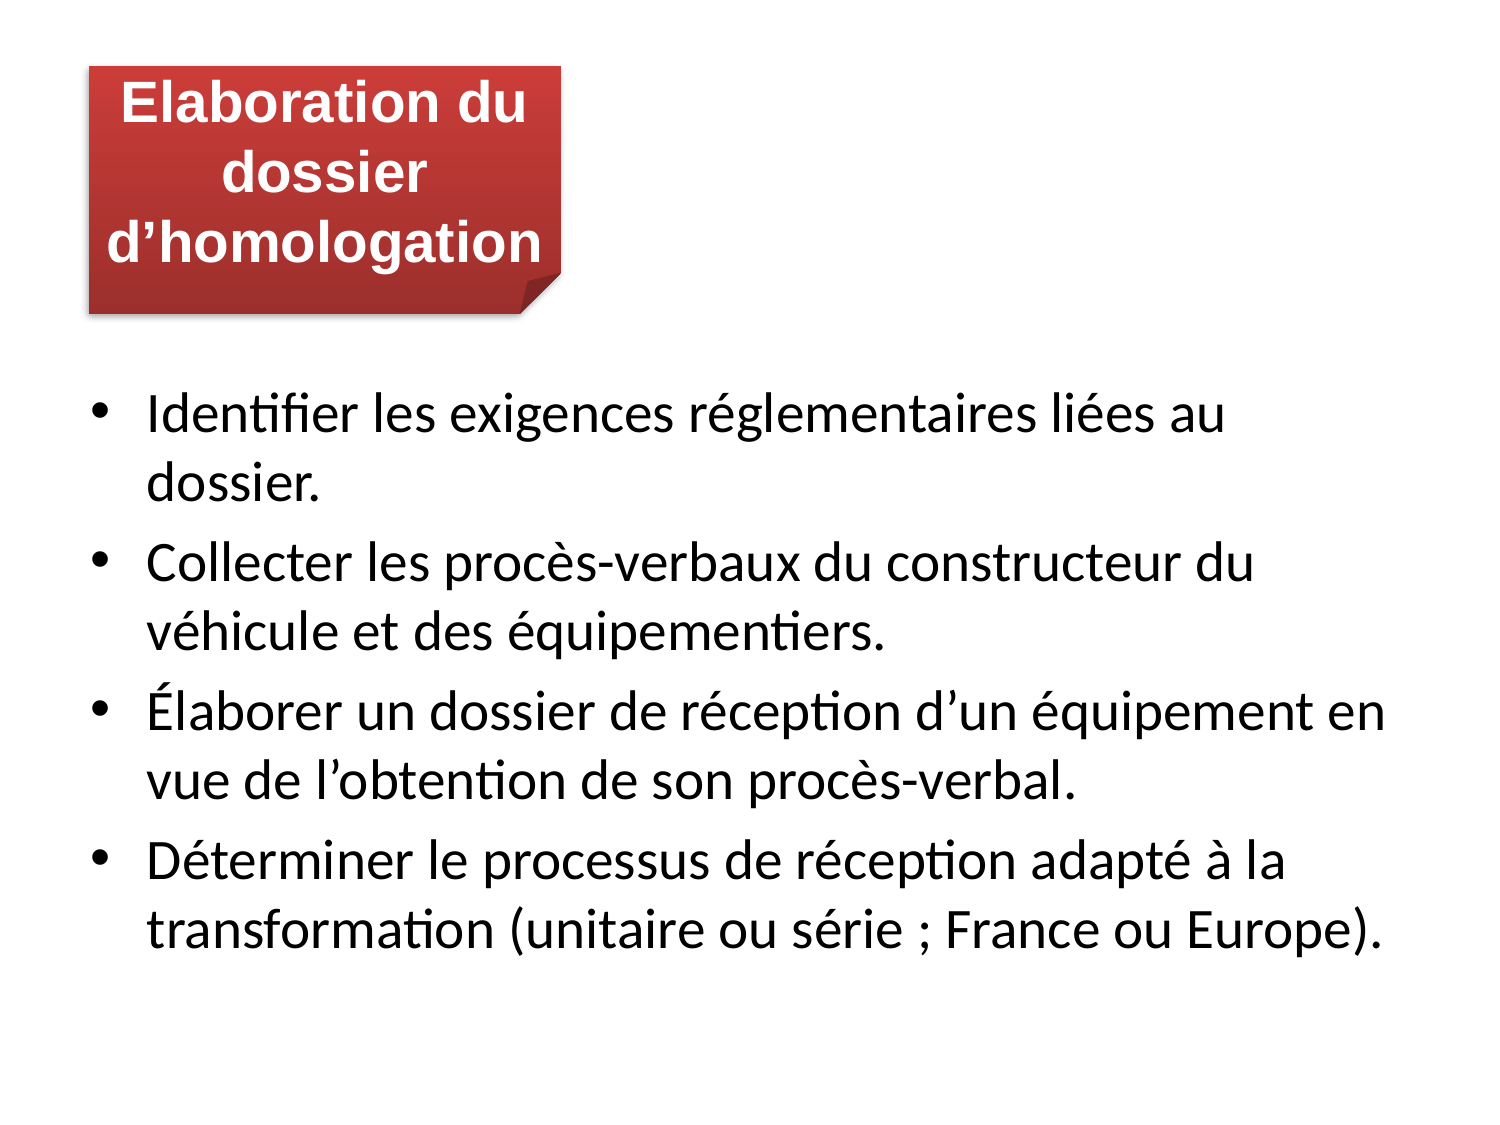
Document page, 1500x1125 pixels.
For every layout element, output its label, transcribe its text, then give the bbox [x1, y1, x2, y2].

text_box Elaboration du dossier d’homologation [88, 66, 562, 315]
list Identifier les exigences réglementaires liées au dossier. Collecter les procès-verbaux du constructeur du véhicule et des équipementiers. Élaborer un dossier de réception d’un équipement en vue de l’obtention de son procès-verbal. Déterminer le processus de réception adapté à la transformation (unitaire ou série ; France ou Europe). [75, 367, 1425, 1005]
